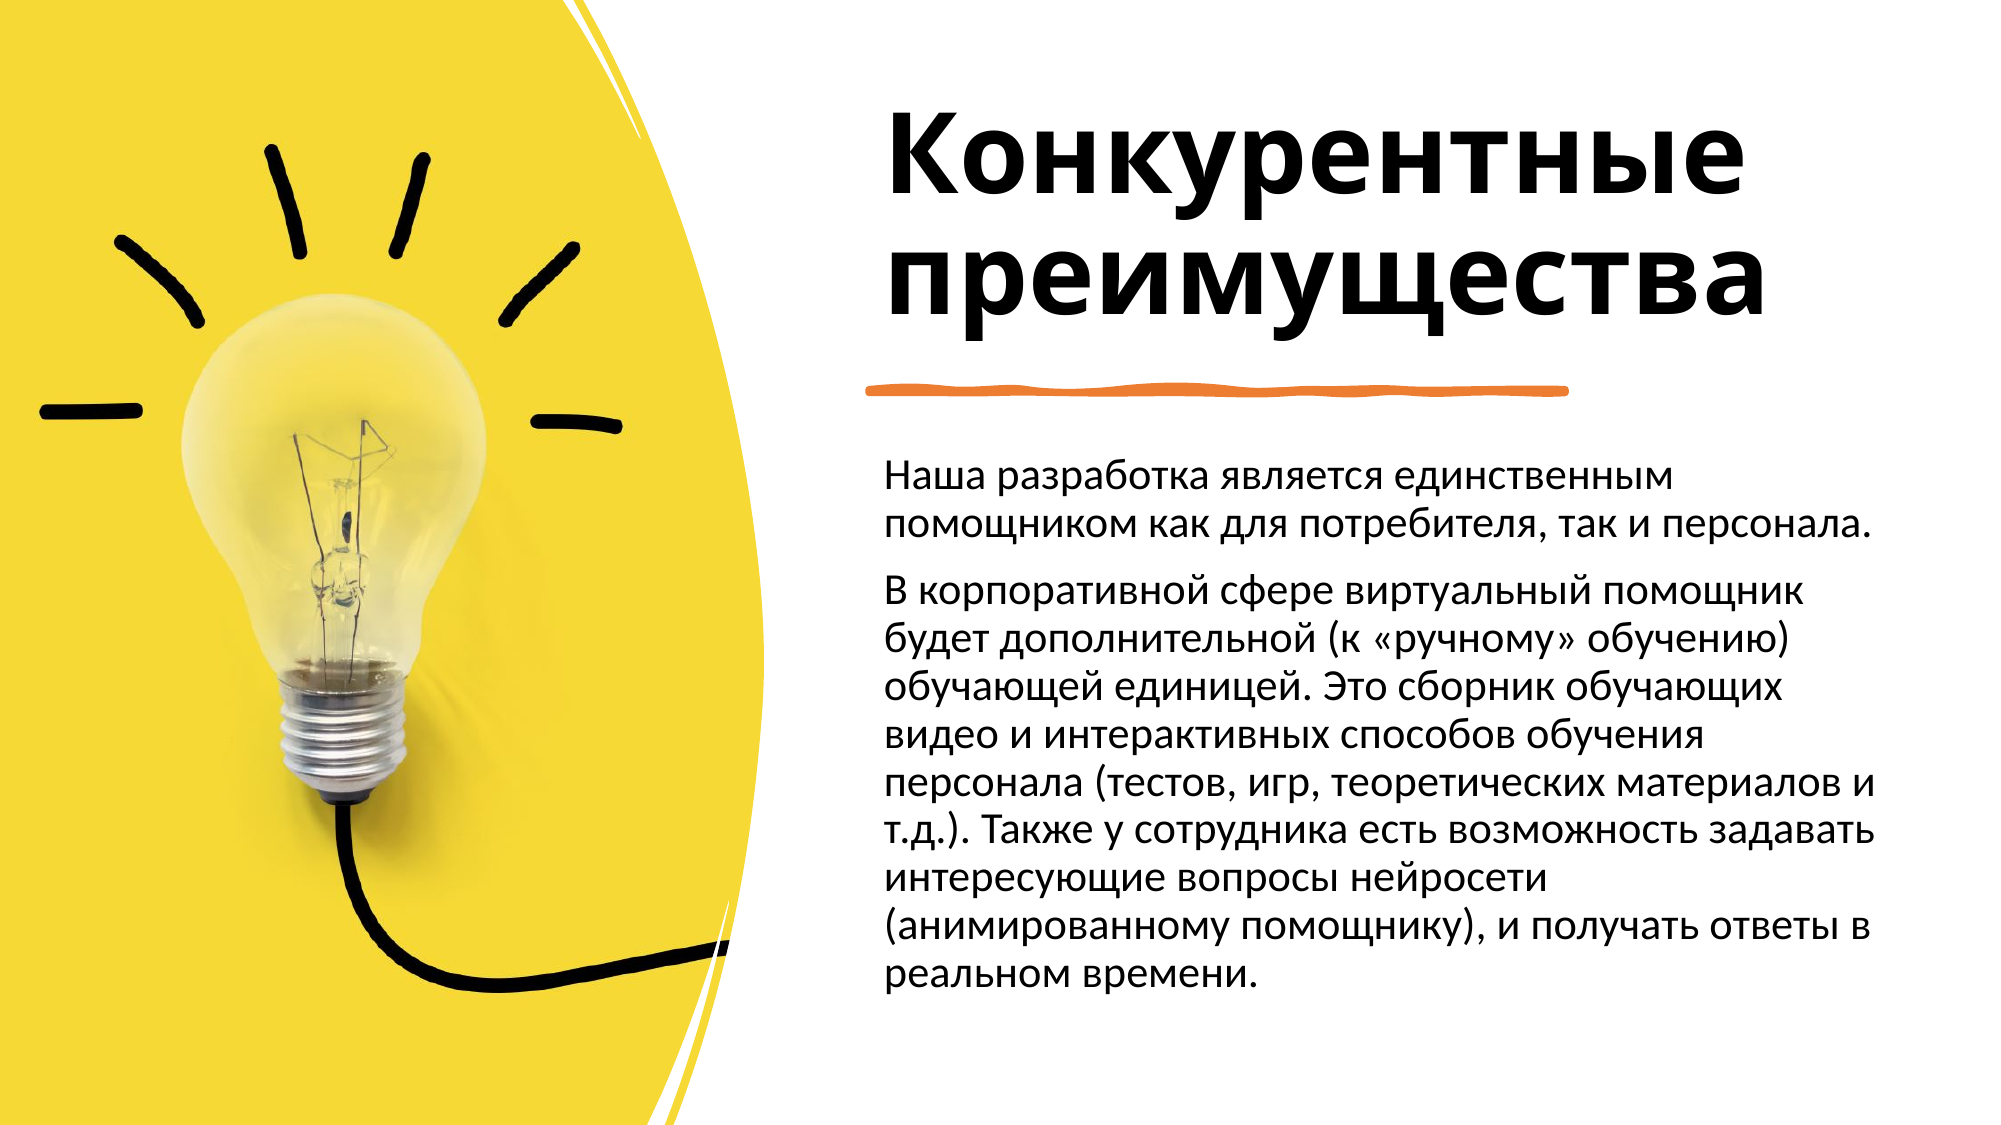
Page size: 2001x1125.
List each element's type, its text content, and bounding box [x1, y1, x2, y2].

list Наша разработка является единственным помощником как для потребителя, так и персонала. В корпоративной сфере виртуальный помощник будет дополнительной (к «ручному» обучению) обучающей единицей. Это сборник обучающих видео и интерактивных способов обучения персонала (тестов, игр, теоретических материалов и т.д.). Также у сотрудника есть возможность задавать интересующие вопросы нейросети (анимированному помощнику), и получать ответы в реальном времени. [869, 443, 1895, 1016]
text_box [764, 0, 2000, 1125]
text_box [867, 385, 1567, 396]
picture [0, 0, 764, 1125]
title Конкурентные преимущества [869, 53, 1895, 347]
